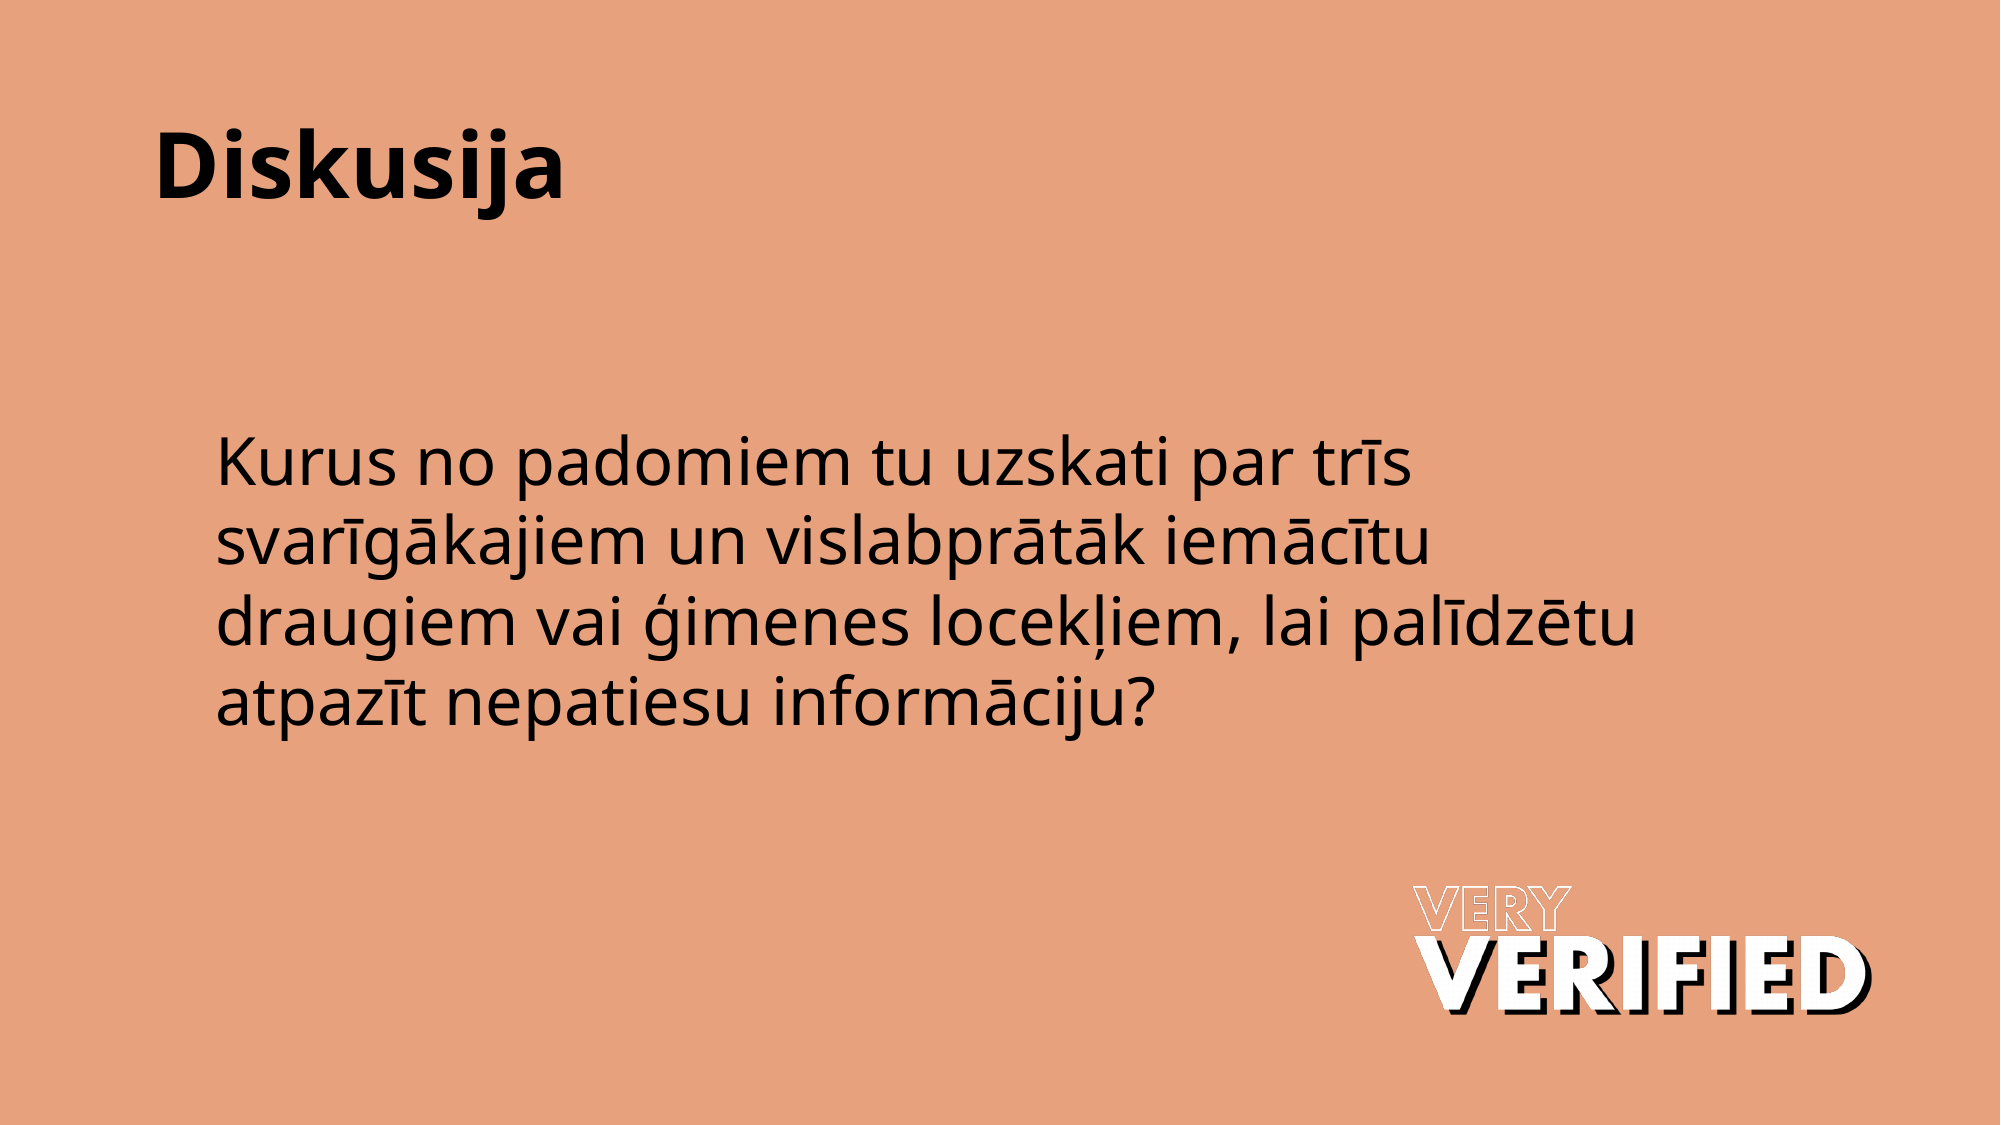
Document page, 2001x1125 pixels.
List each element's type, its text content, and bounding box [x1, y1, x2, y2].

picture [1355, 850, 1905, 1050]
text_box Diskusija [137, 60, 1863, 278]
text_box Kurus no padomiem tu uzskati par trīs svarīgākajiem un vislabprātāk iemācītu draugiem vai ģimenes locekļiem, lai palīdzētu atpazīt nepatiesu informāciju? [200, 410, 1696, 746]
